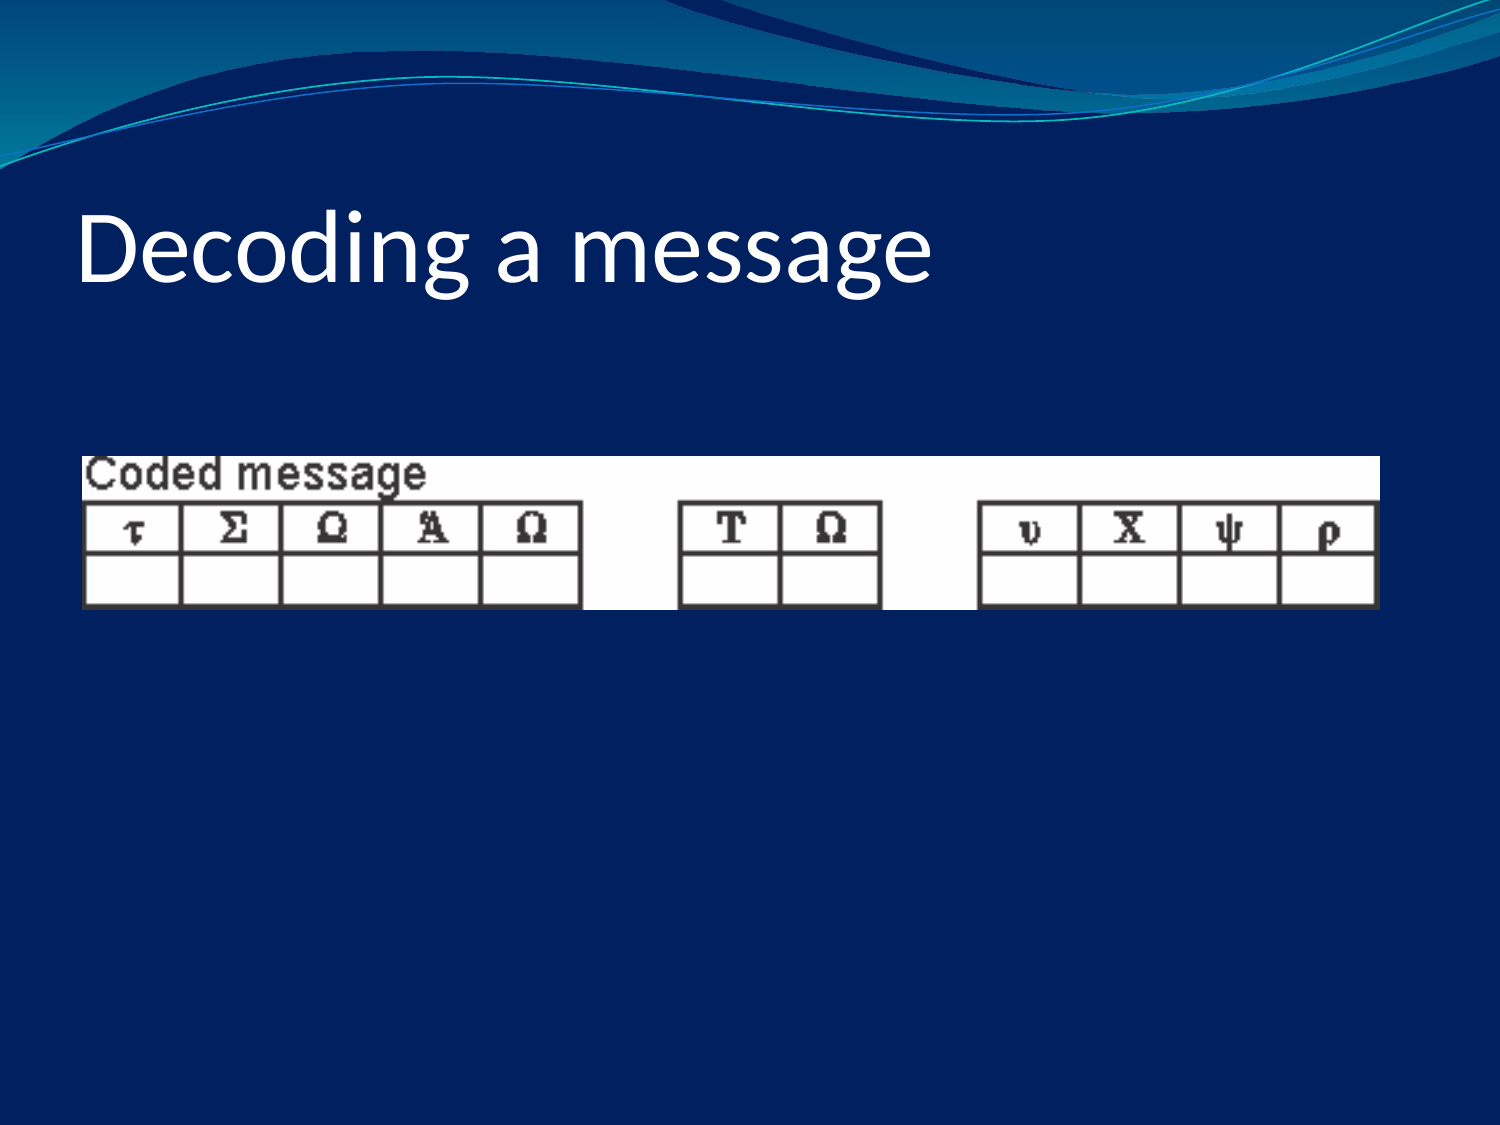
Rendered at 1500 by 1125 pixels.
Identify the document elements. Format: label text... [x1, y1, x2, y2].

picture [81, 456, 1381, 610]
title Decoding a message [75, 115, 1425, 303]
